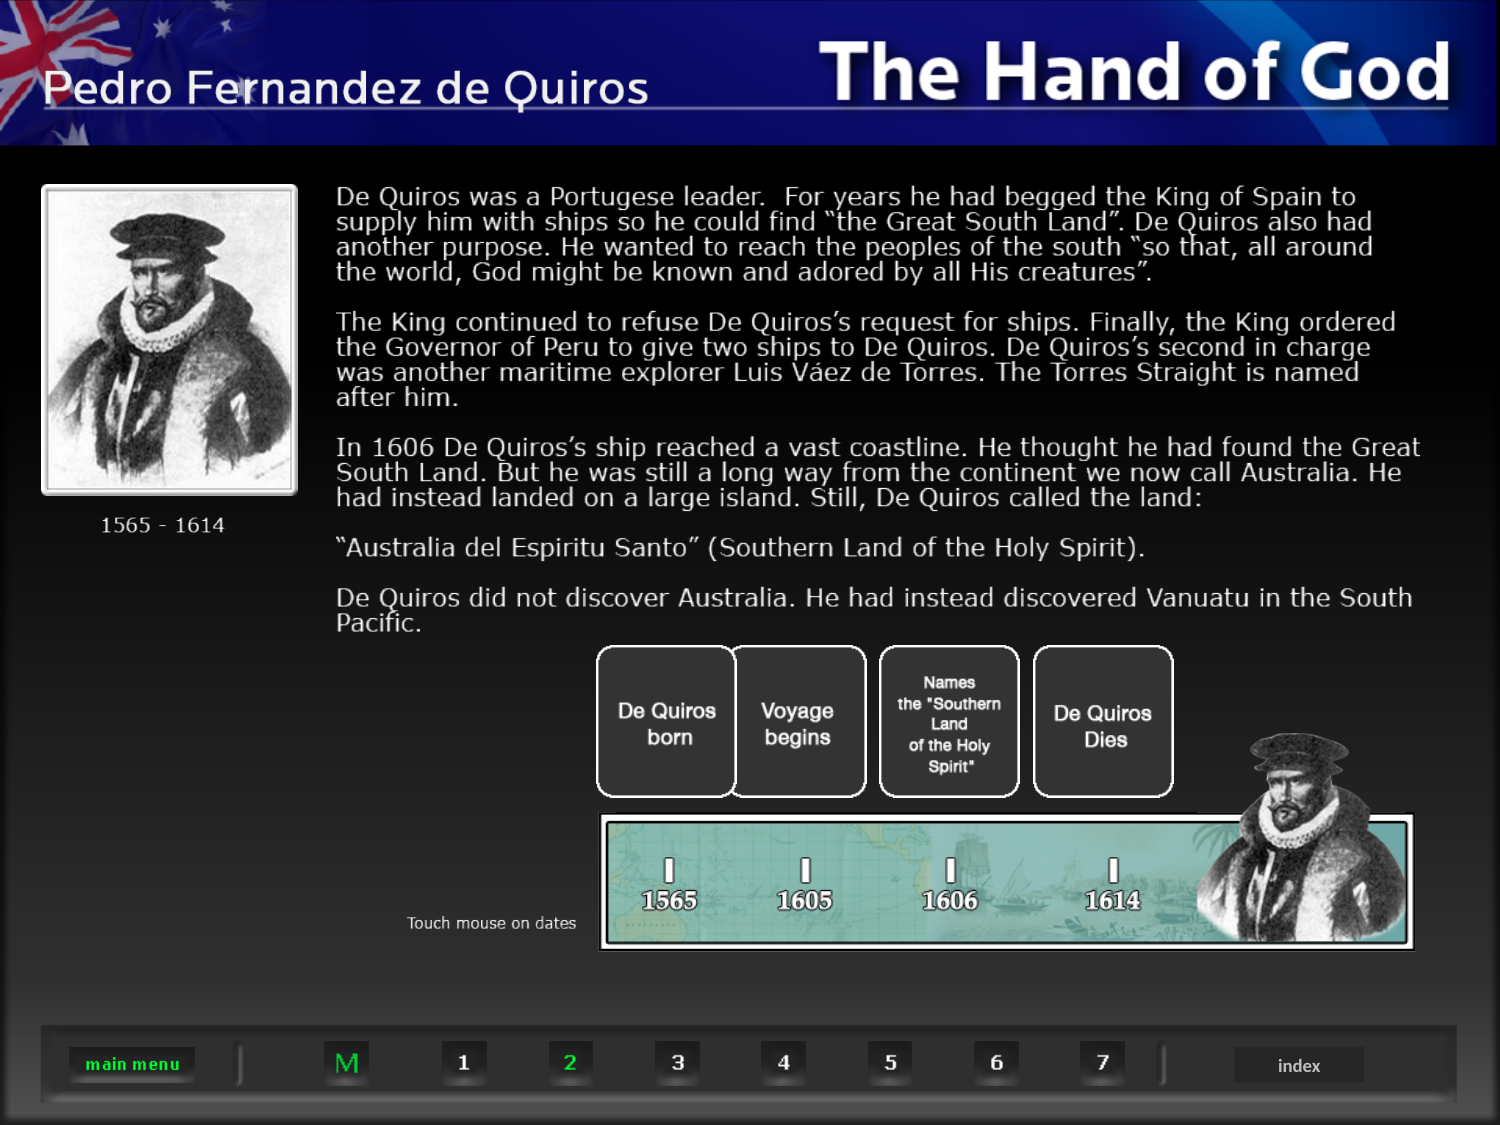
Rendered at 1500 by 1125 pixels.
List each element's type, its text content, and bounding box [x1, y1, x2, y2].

picture [0, 0, 1500, 1125]
text_box index [1232, 1045, 1366, 1084]
